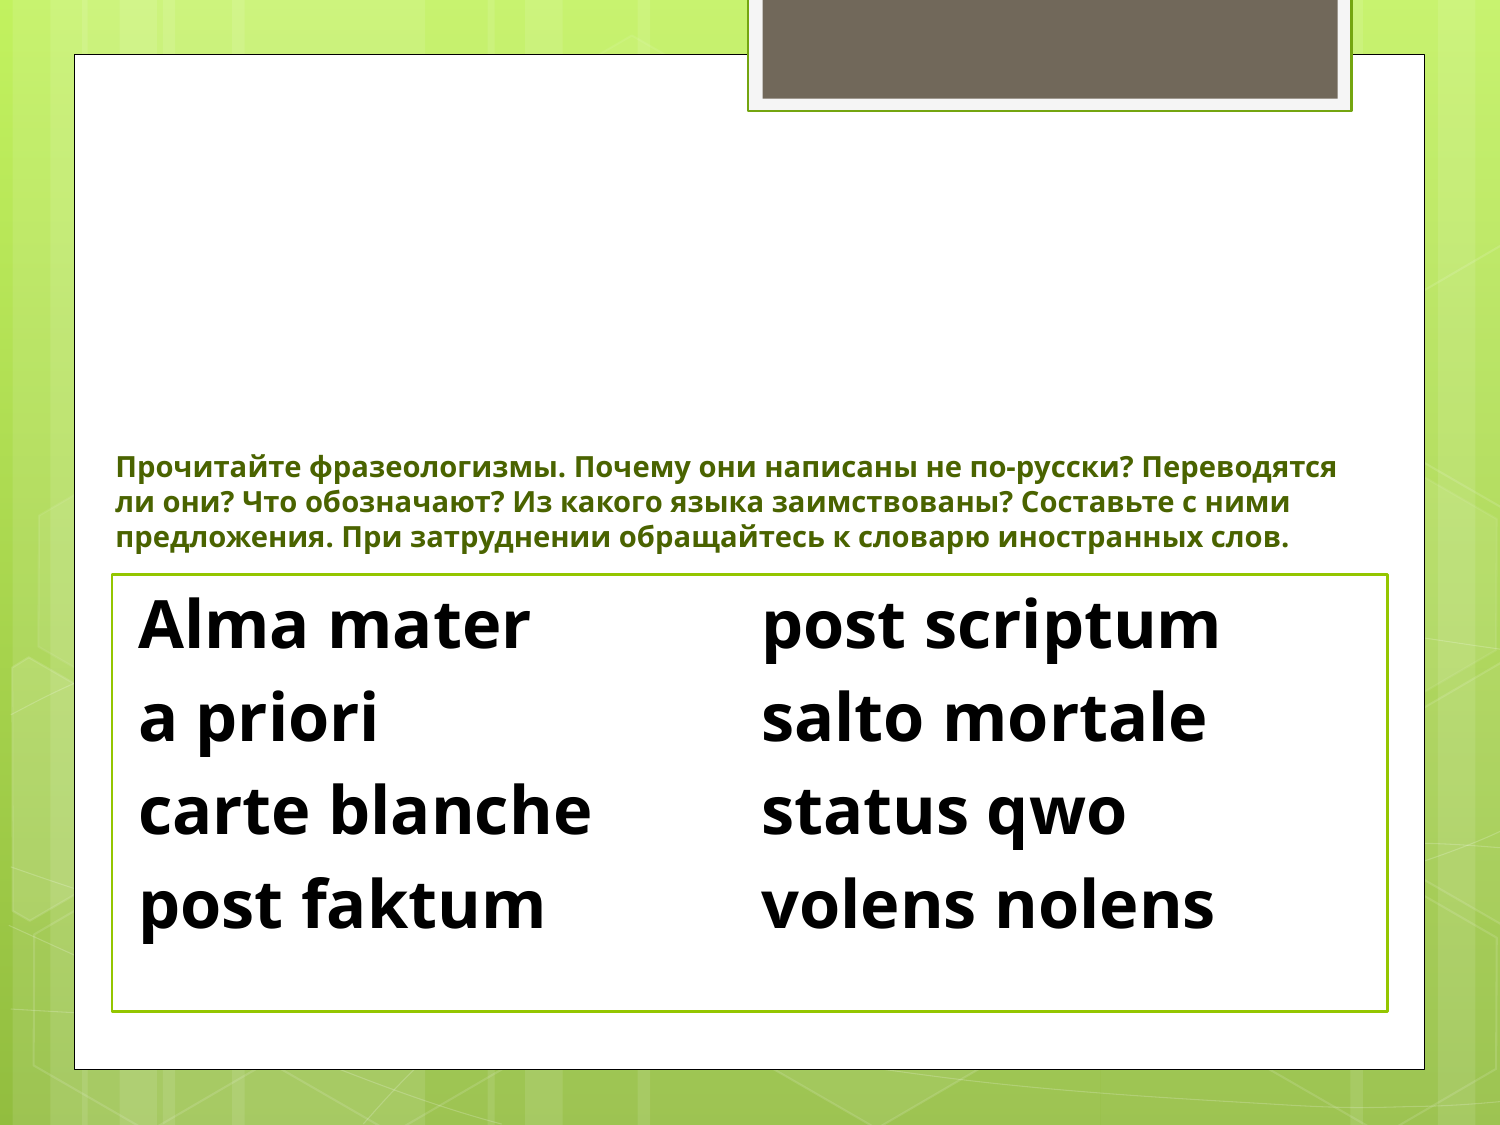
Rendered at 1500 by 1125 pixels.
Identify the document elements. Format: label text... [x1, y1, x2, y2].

title Прочитайте фразеологизмы. Почему они написаны не по-русски? Переводятся ли они? Что обозначают? Из какого языка заимствованы? Составьте с ними предложения. При затруднении обращайтесь к словарю иностранных слов. [100, 408, 1376, 597]
list Alma mater a priori carte blanche post faktum post scriptum salto mortale status qwo volens nolens [111, 573, 1389, 1013]
